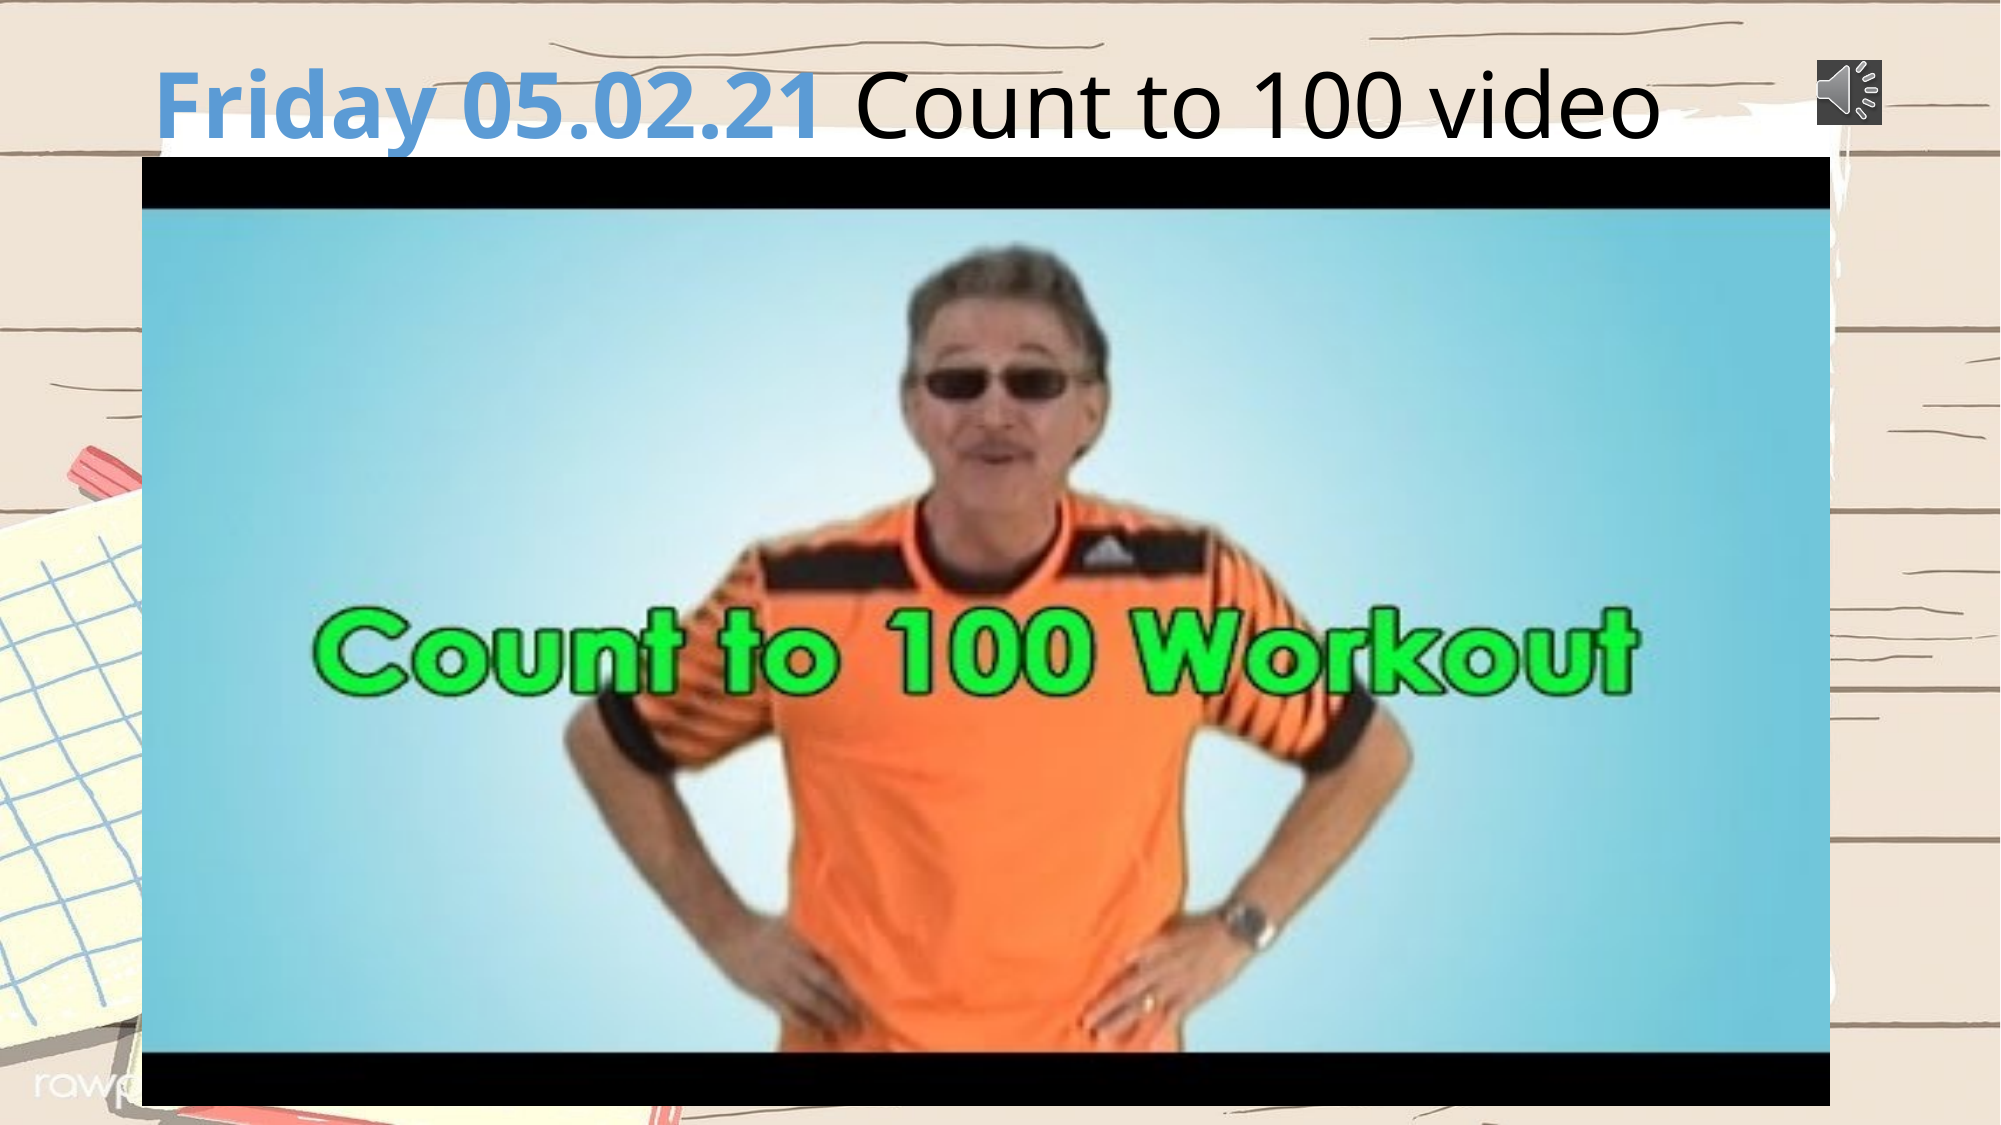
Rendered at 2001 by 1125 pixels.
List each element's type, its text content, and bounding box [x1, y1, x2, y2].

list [141, 156, 1830, 1107]
picture [0, 0, 2001, 1125]
title Friday 05.02.21 Count to 100 video [137, 0, 1863, 218]
